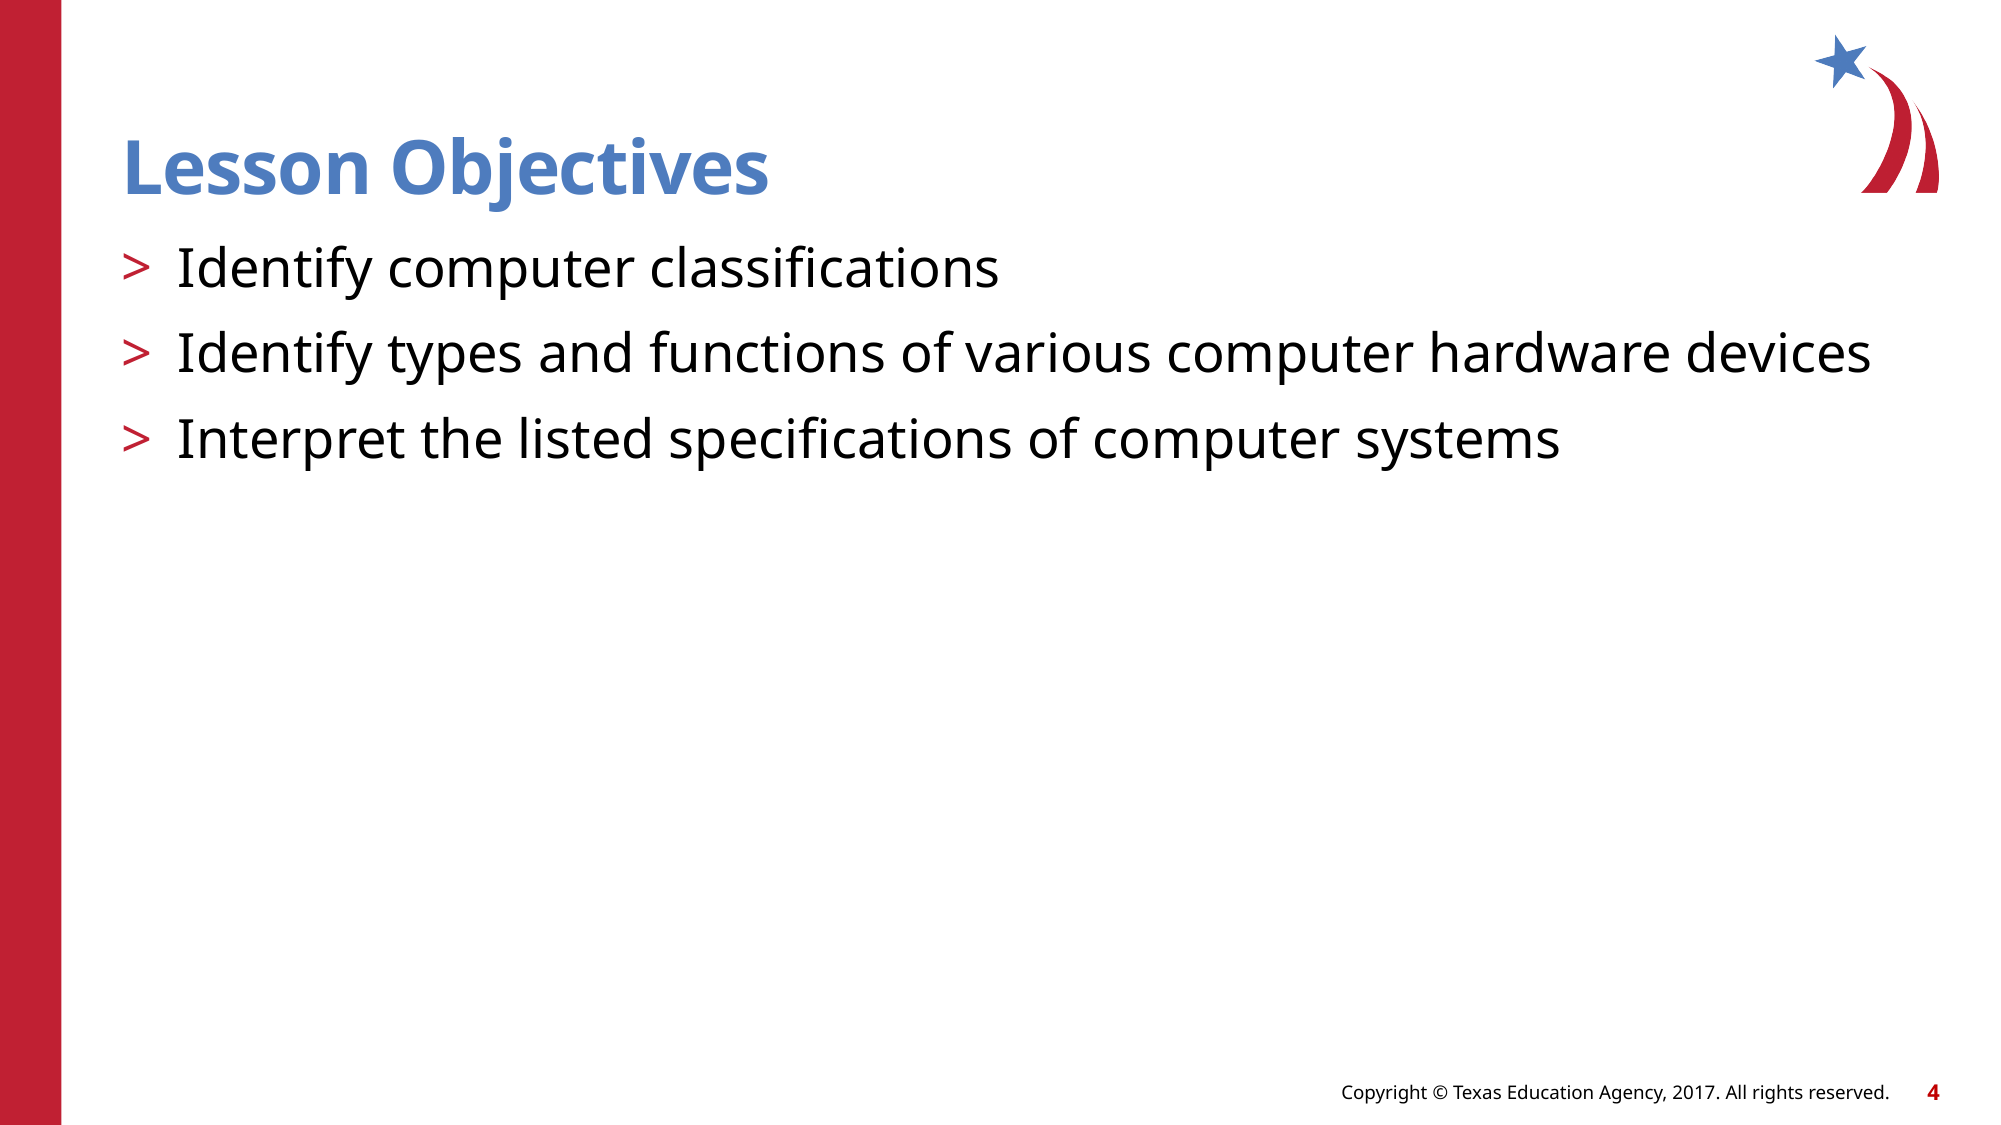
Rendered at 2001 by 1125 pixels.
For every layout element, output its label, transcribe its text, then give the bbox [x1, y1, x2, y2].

list Identify computer classifications Identify types and functions of various computer hardware devices Interpret the listed specifications of computer systems [121, 233, 1936, 1010]
picture [1814, 34, 1939, 193]
title Lesson Objectives [121, 66, 1772, 211]
